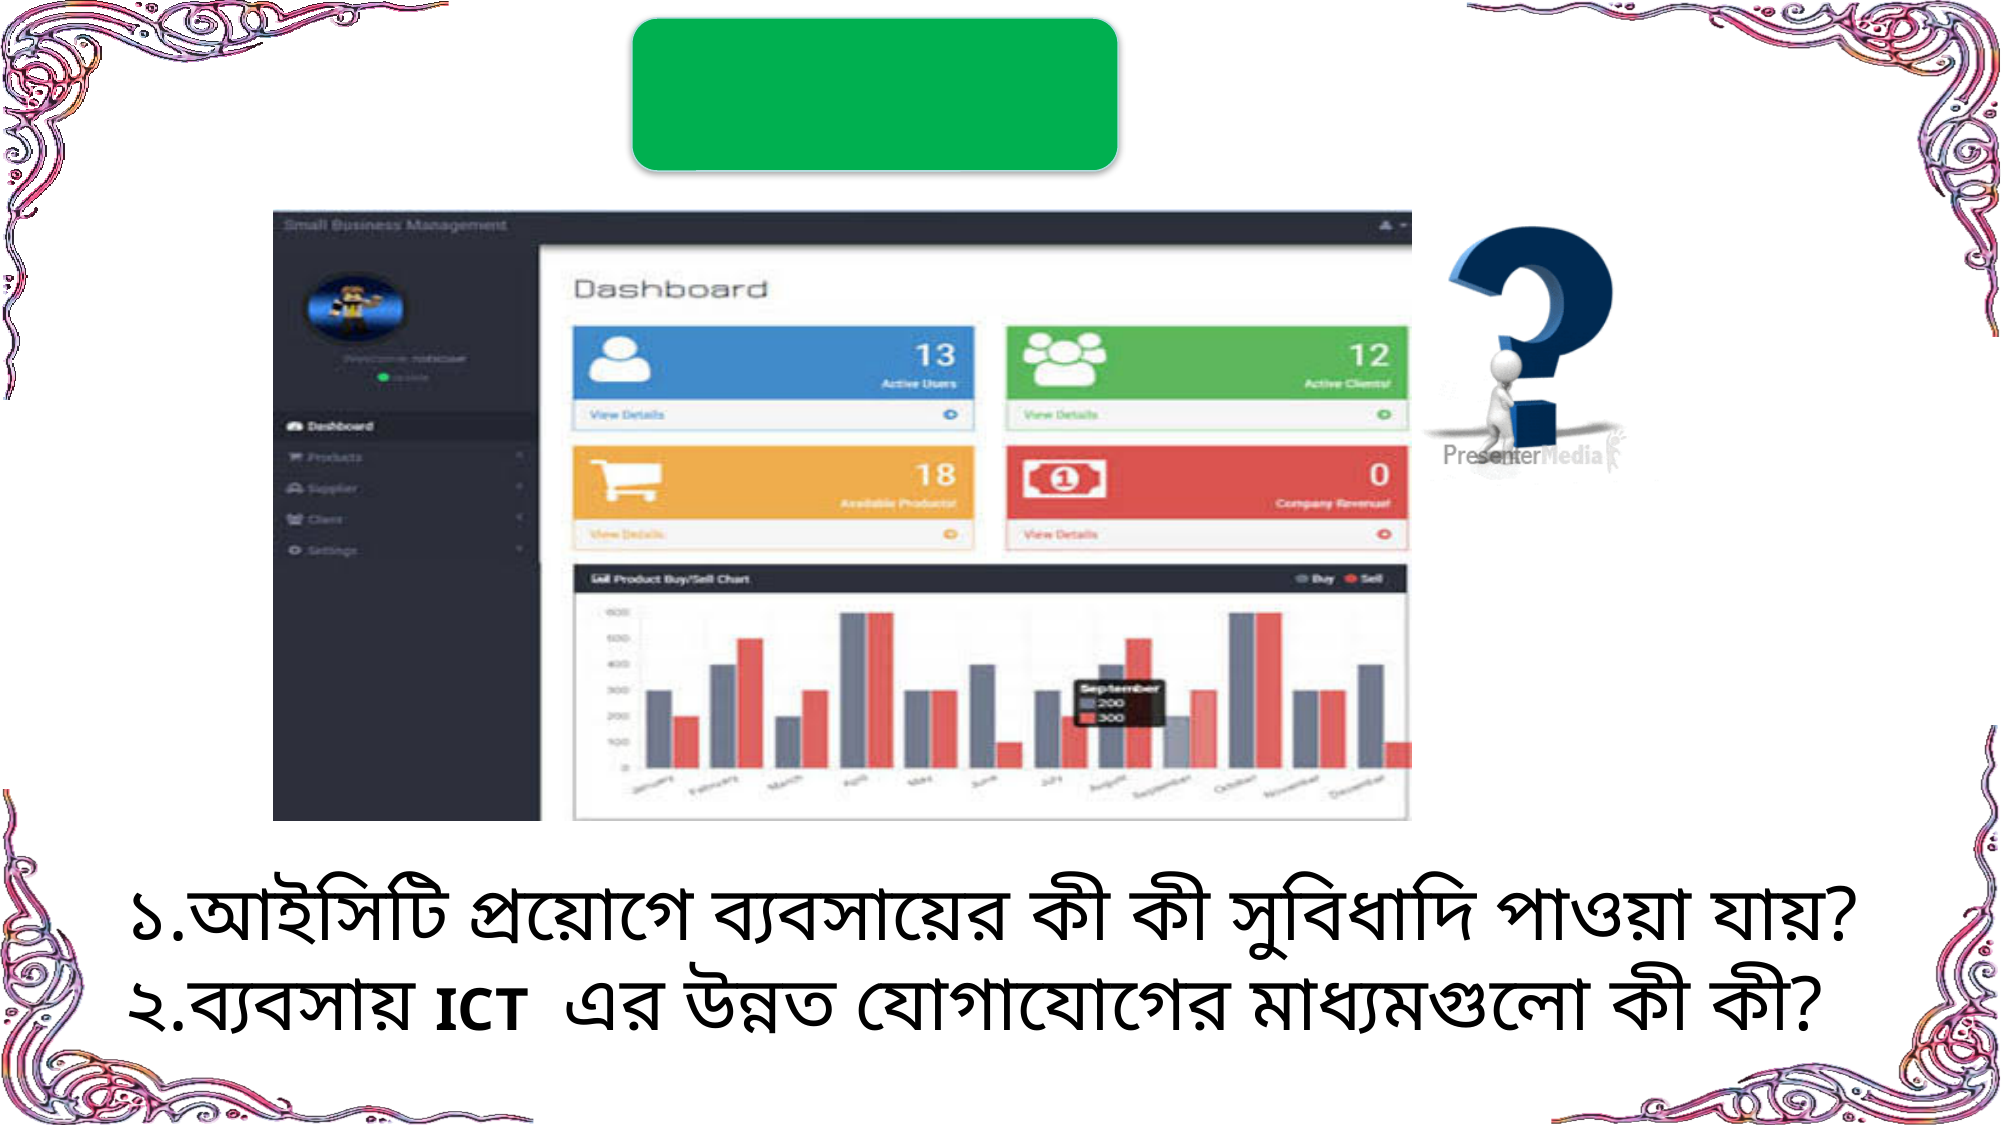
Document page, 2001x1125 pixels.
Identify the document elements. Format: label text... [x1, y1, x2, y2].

text_box ১.আইসিটি প্রয়োগে ব্যবসায়ের কী কী সুবিধাদি পাওয়া যায়? ২.ব্যবসায় ICT এর উন্নত যোগাযোগের মাধ্যমগুলো কী কী? [109, 858, 2000, 1054]
picture [1551, 725, 2001, 1125]
picture [0, 0, 2000, 1125]
text_box মূল্যায়ন [631, 17, 1119, 172]
